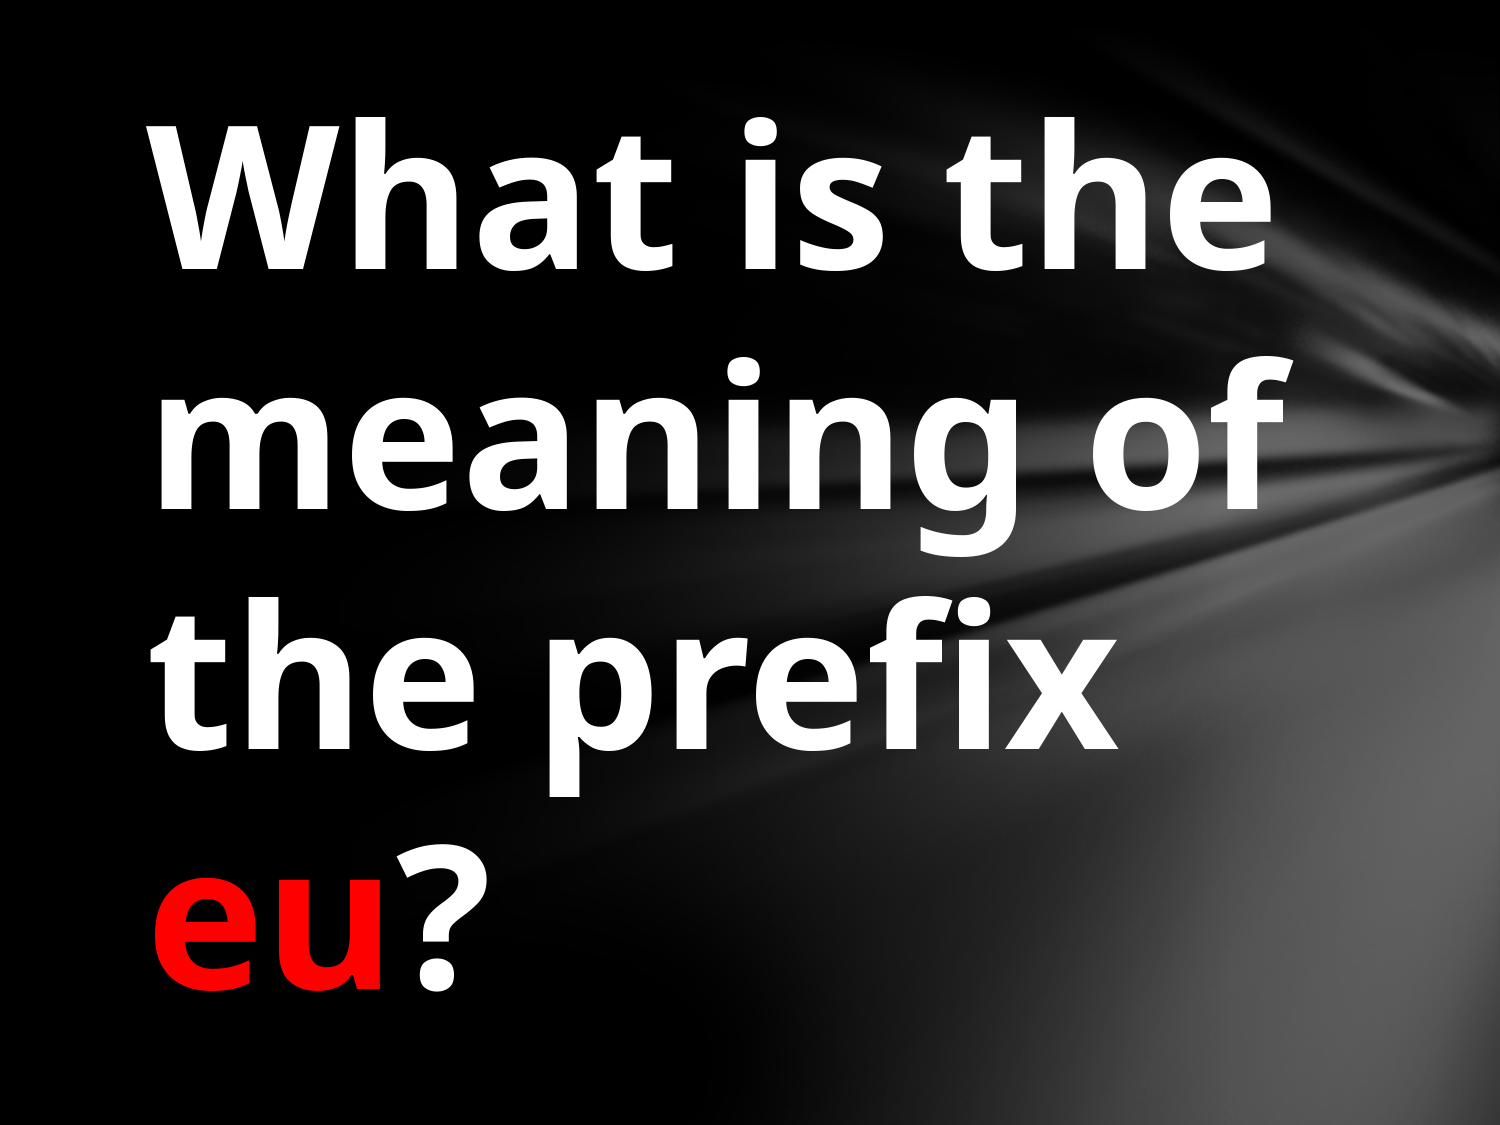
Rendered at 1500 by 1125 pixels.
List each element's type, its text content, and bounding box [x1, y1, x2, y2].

text_box What is the meaning of the prefix eu? [131, 62, 1370, 1038]
